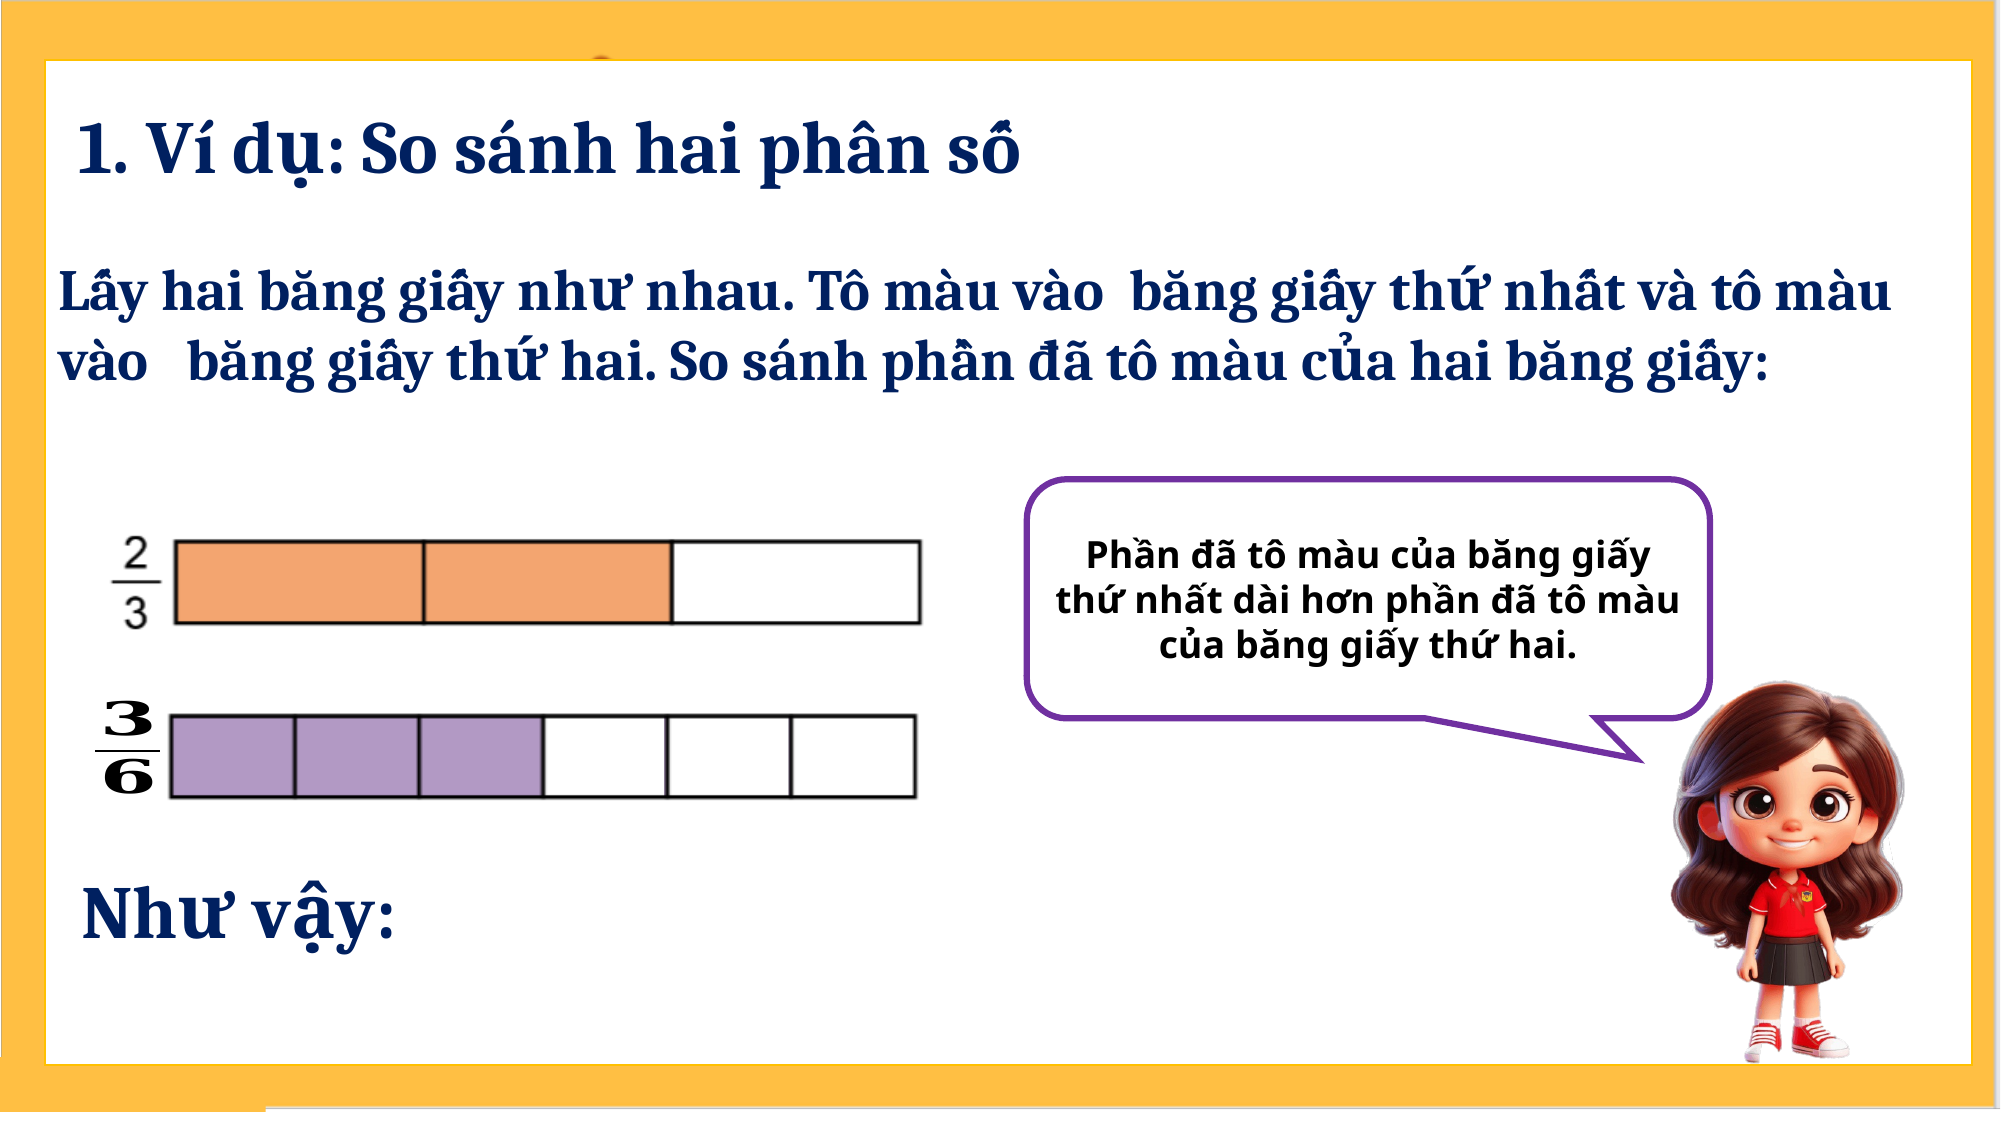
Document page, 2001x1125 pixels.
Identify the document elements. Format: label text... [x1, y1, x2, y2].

text_box Phần đã tô màu của băng giấy thứ nhất dài hơn phần đã tô màu của băng giấy thứ hai. [1025, 478, 1711, 761]
picture [0, 0, 2001, 1125]
text_box [44, 59, 1973, 1066]
